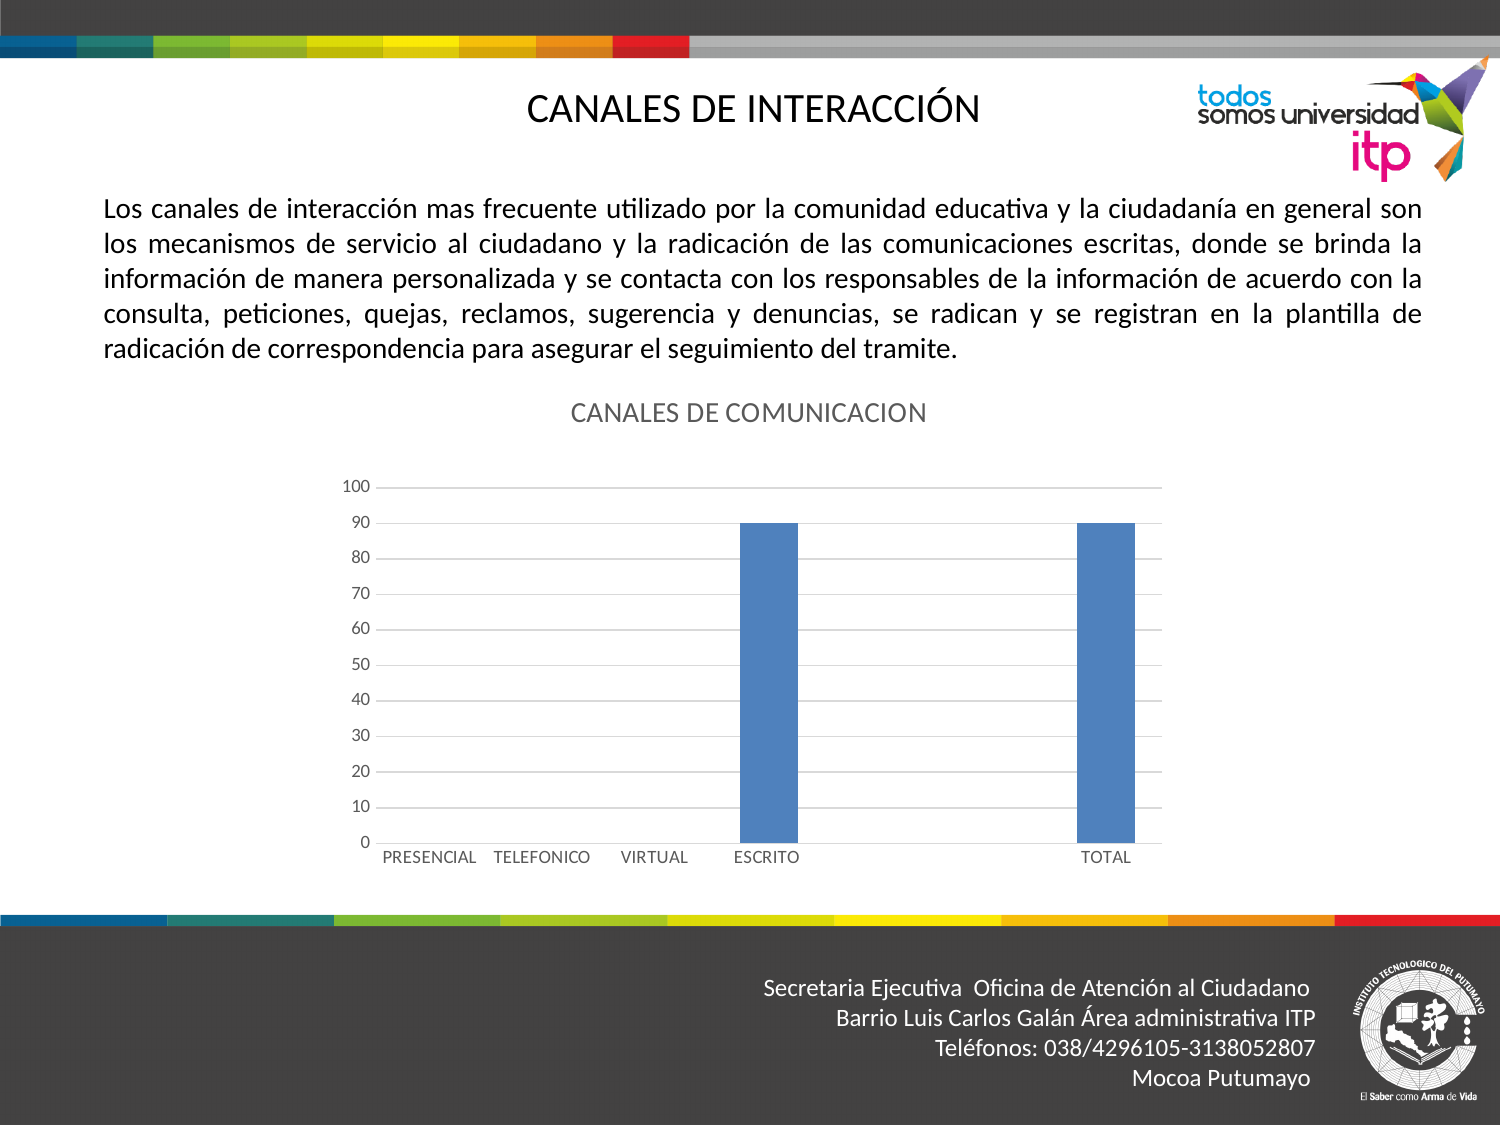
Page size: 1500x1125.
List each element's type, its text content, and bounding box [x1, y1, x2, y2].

list Los canales de interacción mas frecuente utilizado por la comunidad educativa y la ciudadanía en general son los mecanismos de servicio al ciudadano y la radicación de las comunicaciones escritas, donde se brinda la información de manera personalizada y se contacta con los responsables de la información de acuerdo con la consulta, peticiones, quejas, reclamos, sugerencia y denuncias, se radican y se registran en la plantilla de radicación de correspondencia para asegurar el seguimiento del tramite. [88, 181, 1439, 911]
text_box Secretaria Ejecutiva Oficina de Atención al Ciudadano Barrio Luis Carlos Galán Área administrativa ITP Teléfonos: 038/4296105-3138052807 Mocoa Putumayo [664, 964, 1332, 1099]
picture [0, 0, 1500, 1125]
title CANALES DE INTERACCIÓN [248, 31, 1279, 181]
chart [324, 373, 1180, 879]
